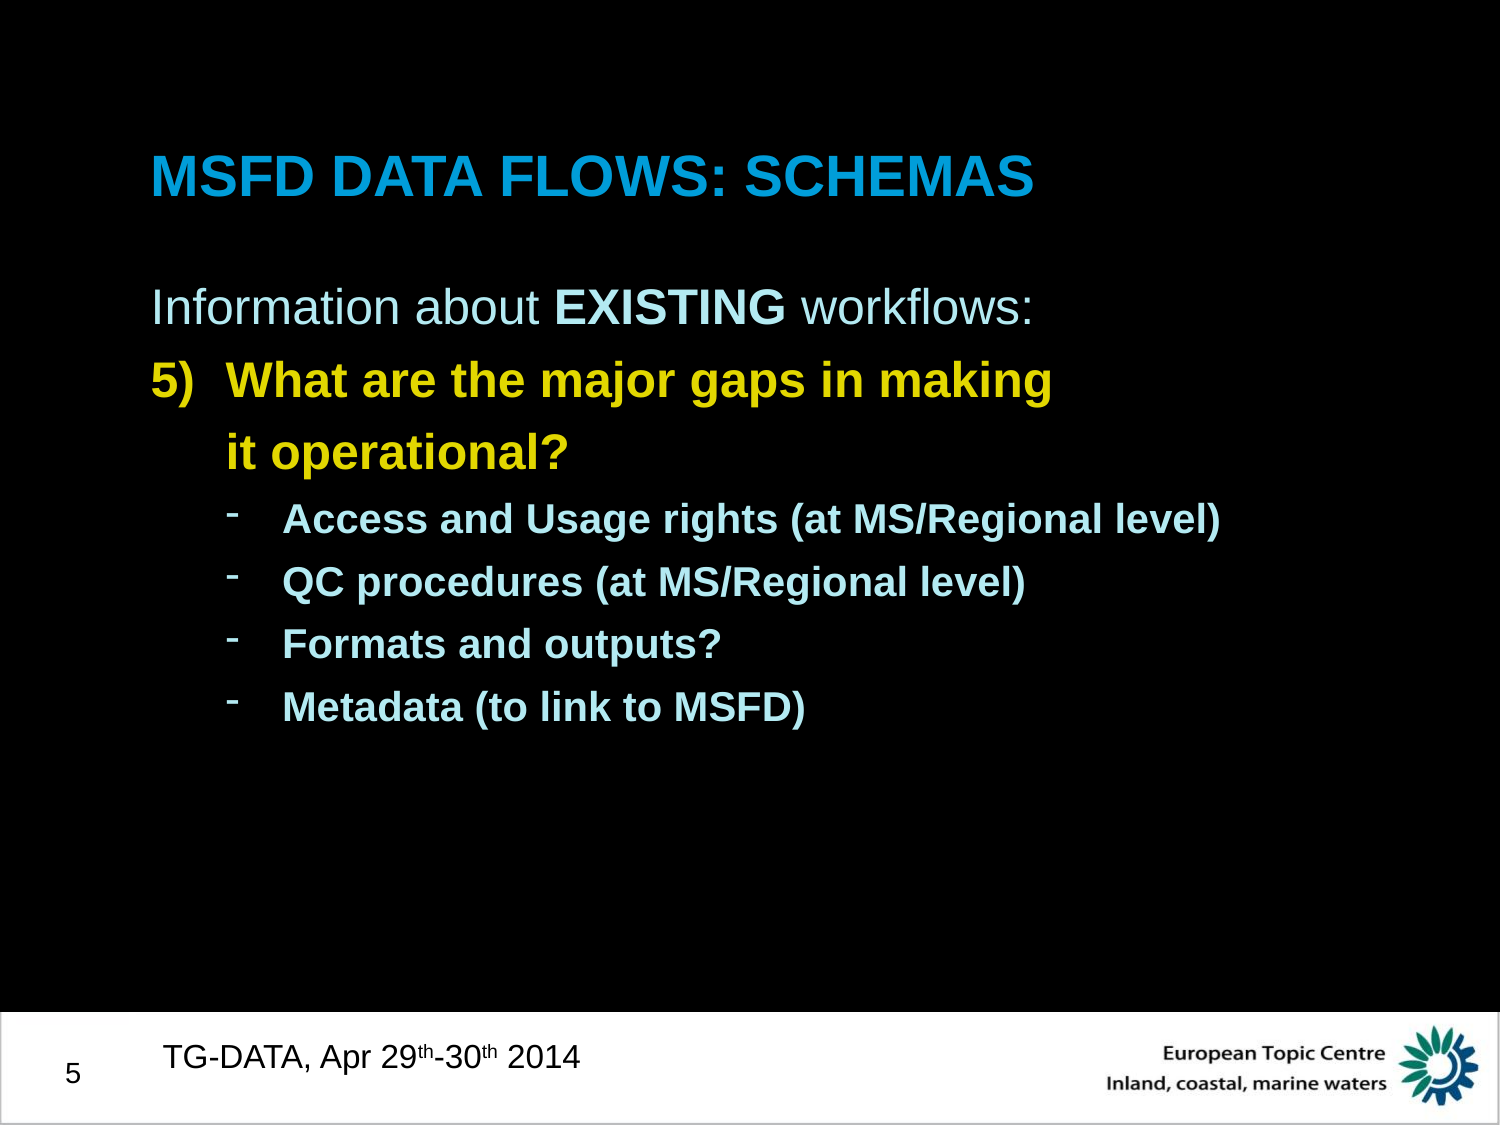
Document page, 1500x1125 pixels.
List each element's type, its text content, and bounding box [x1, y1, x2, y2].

picture [0, 1012, 1500, 1125]
footer TG-DATA, Apr 29th-30th 2014 [147, 1027, 1034, 1106]
text_box Information about EXISTING workflows: What are the major gaps in making it operational? Access and Usage rights (at MS/Regional level) QC procedures (at MS/Regional level) Formats and outputs? Metadata (to link to MSFD) [123, 267, 1258, 894]
title MSFD DATA FLOWS: SCHEMAS [135, 125, 1341, 291]
